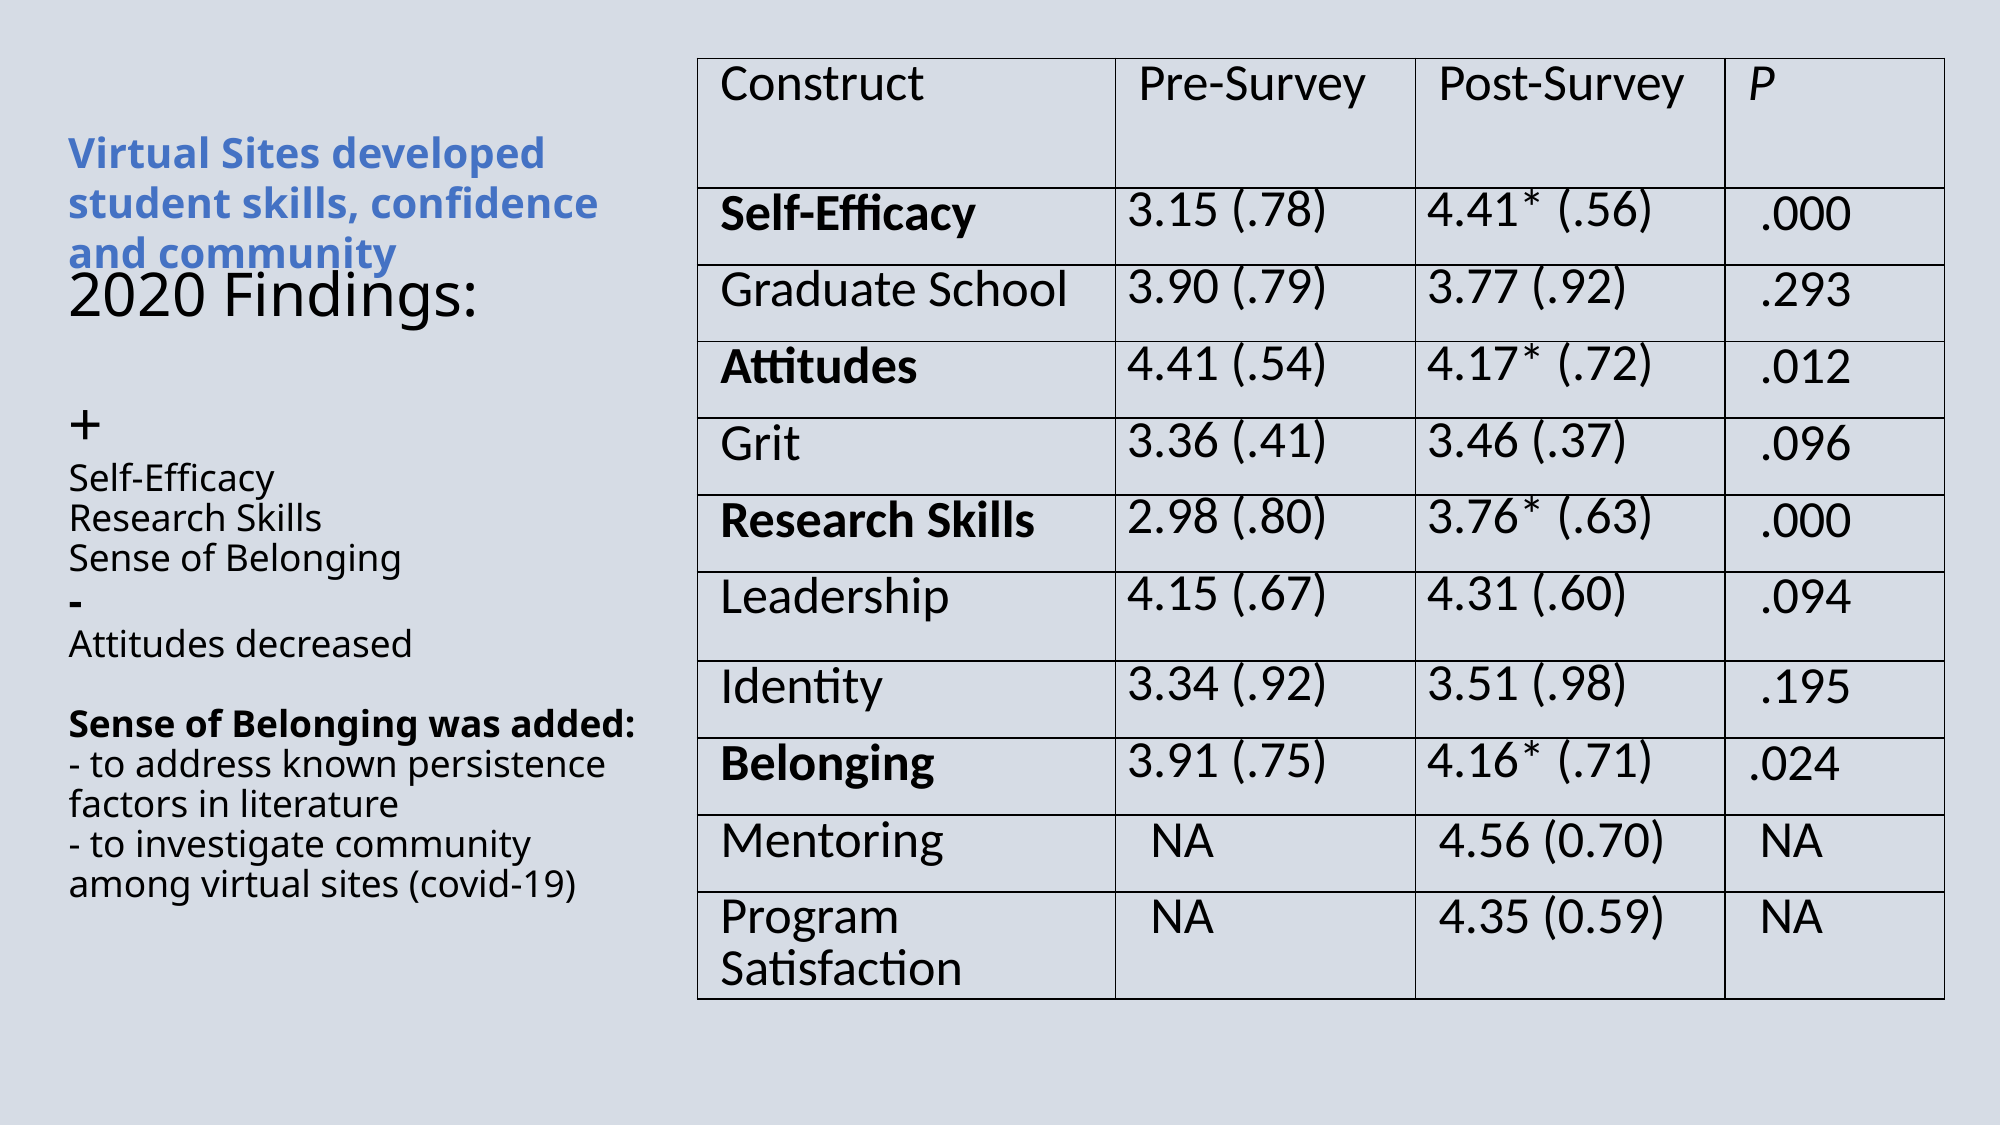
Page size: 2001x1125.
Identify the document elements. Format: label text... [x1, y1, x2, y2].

table_cell 3.91 (.75) [1116, 739, 1415, 814]
table_cell 3.46 (.37) [1416, 419, 1724, 494]
table_cell NA [1726, 816, 1944, 891]
table_cell Mentoring [698, 816, 1115, 891]
table_cell 4.41 (.54) [1116, 342, 1415, 417]
table_cell .096 [1726, 419, 1944, 494]
table_cell Graduate School [698, 266, 1115, 341]
table_cell .012 [1726, 342, 1944, 417]
table_cell Program Satisfaction [698, 893, 1115, 998]
table_cell 3.90 (.79) [1116, 266, 1415, 341]
table_cell Research Skills [698, 496, 1115, 571]
table_header P [1726, 59, 1944, 187]
table_cell 3.34 (.92) [1116, 662, 1415, 737]
table_cell NA [1116, 816, 1415, 891]
table_header Post-Survey [1416, 59, 1724, 187]
table_cell 4.41* (.56) [1416, 189, 1724, 264]
table_cell .000 [1726, 189, 1944, 264]
table_cell Self-Efficacy [698, 189, 1115, 264]
table_cell Attitudes [698, 342, 1115, 417]
table_cell Leadership [698, 573, 1115, 660]
table_cell 4.31 (.60) [1416, 573, 1724, 660]
title 2020 Findings: + Self-Efficacy Research Skills Sense of Belonging - Attitudes decreased Sense of Belonging was added: - to address known persistence factors in literature - to investigate community among virtual sites (covid-19) [53, 285, 661, 1125]
table_cell .293 [1726, 266, 1944, 341]
table_cell 4.17* (.72) [1416, 342, 1724, 417]
table_header Construct [698, 59, 1115, 187]
table_cell .195 [1726, 662, 1944, 737]
table_cell 2.98 (.80) [1116, 496, 1415, 571]
table_cell 4.56 (0.70) [1416, 816, 1724, 891]
table_cell .024 [1726, 739, 1944, 814]
table_cell 4.35 (0.59) [1416, 893, 1724, 998]
table_cell Identity [698, 662, 1115, 737]
table_cell 3.51 (.98) [1416, 662, 1724, 737]
table_cell Grit [698, 419, 1115, 494]
table_cell 3.36 (.41) [1116, 419, 1415, 494]
table_cell .094 [1726, 573, 1944, 660]
table_cell 4.15 (.67) [1116, 573, 1415, 660]
table_cell .000 [1726, 496, 1944, 571]
table_cell NA [1726, 893, 1944, 998]
table_cell 3.15 (.78) [1116, 189, 1415, 264]
text_box Virtual Sites developed student skills, confidence and community [53, 119, 698, 285]
table_cell 4.16* (.71) [1416, 739, 1724, 814]
table_cell NA [1116, 893, 1415, 998]
table_header Pre-Survey [1116, 59, 1415, 187]
table_cell Belonging [698, 739, 1115, 814]
table_cell 3.77 (.92) [1416, 266, 1724, 341]
table_cell 3.76* (.63) [1416, 496, 1724, 571]
